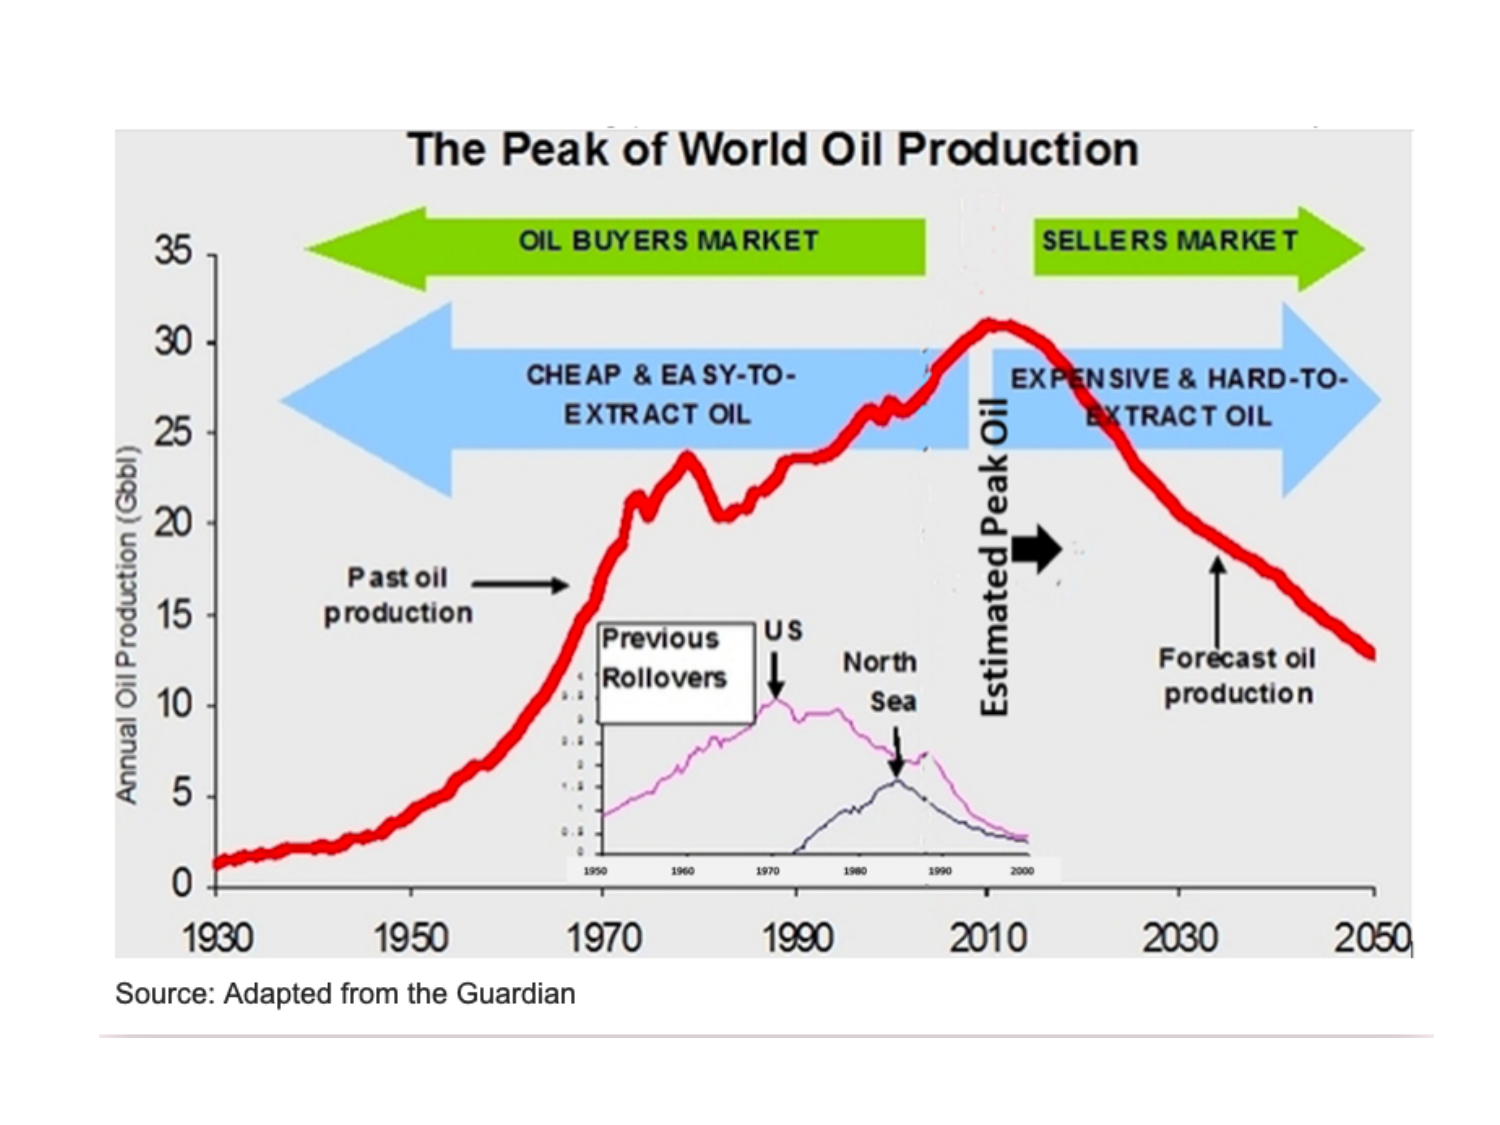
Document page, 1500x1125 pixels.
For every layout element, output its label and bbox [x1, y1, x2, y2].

list [99, 112, 1435, 1038]
